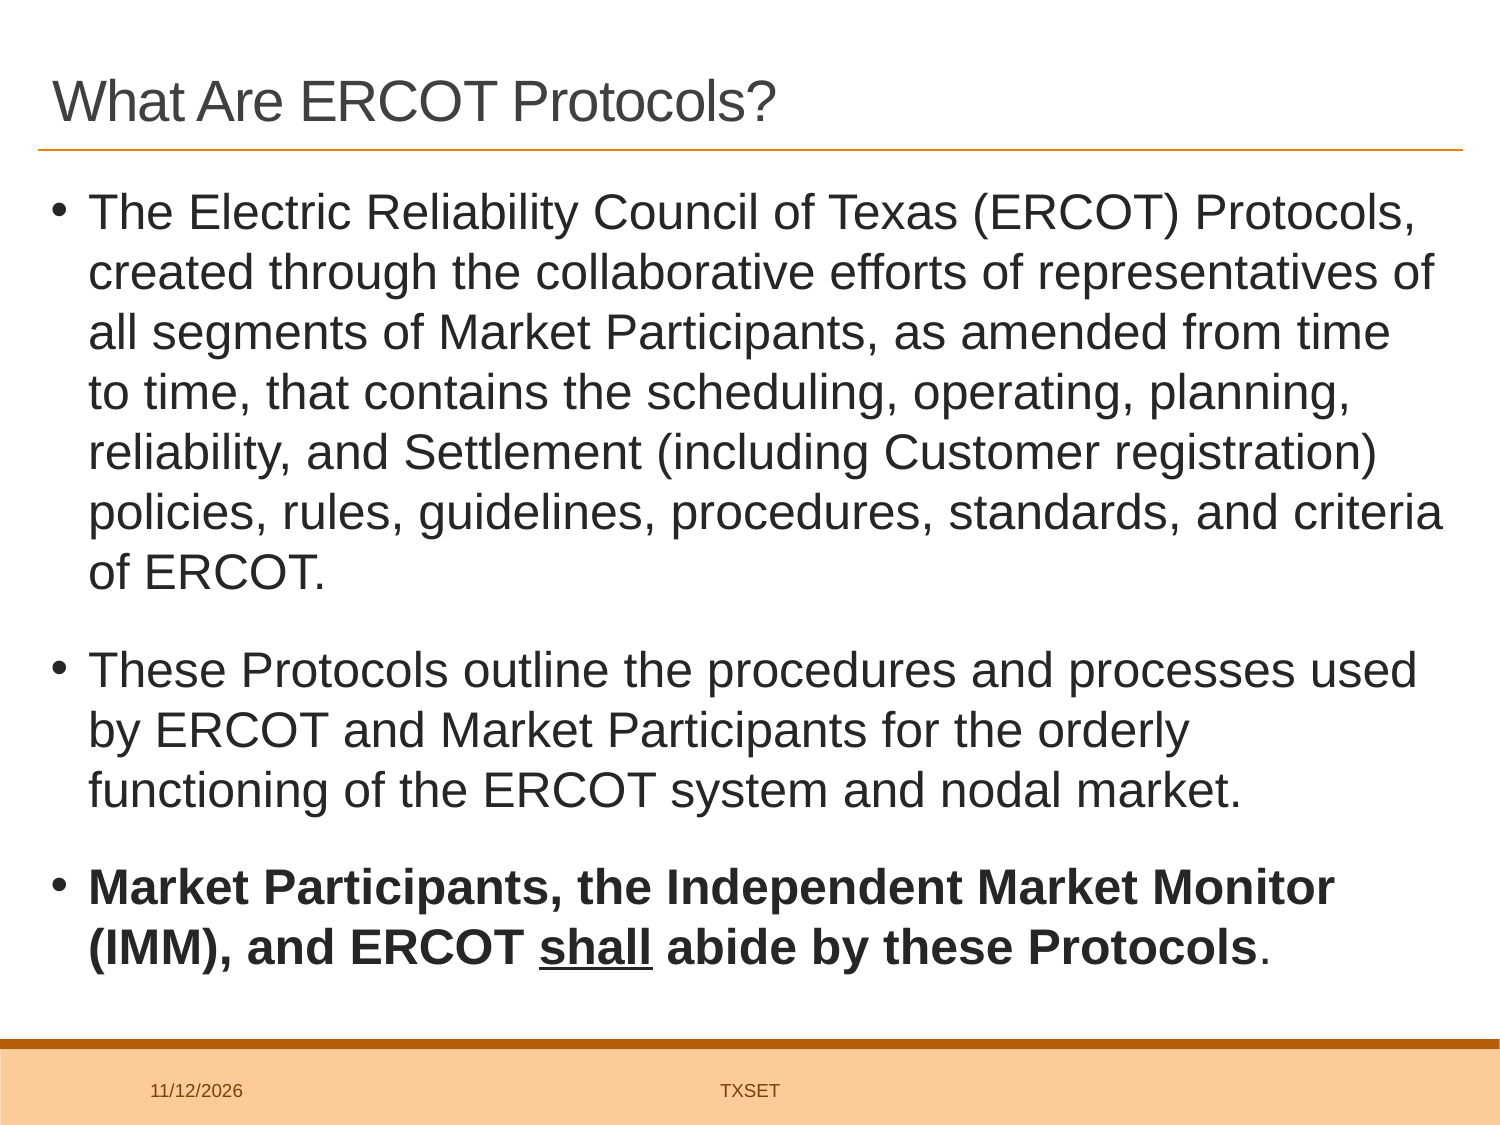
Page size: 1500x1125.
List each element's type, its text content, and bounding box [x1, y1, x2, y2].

title What Are ERCOT Protocols? [37, 37, 1275, 141]
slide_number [135, 1060, 440, 1120]
text_box The Electric Reliability Council of Texas (ERCOT) Protocols, created through the collaborative efforts of representatives of all segments of Market Participants, as amended from time to time, that contains the scheduling, operating, planning, reliability, and Settlement (including Customer registration) policies, rules, guidelines, procedures, standards, and criteria of ERCOT. These Protocols outline the procedures and processes used by ERCOT and Market Participants for the orderly functioning of the ERCOT system and nodal market. Market Participants, the Independent Market Monitor (IMM), and ERCOT shall abide by these Protocols. [35, 172, 1461, 1060]
footer TxSET [453, 1060, 1047, 1120]
